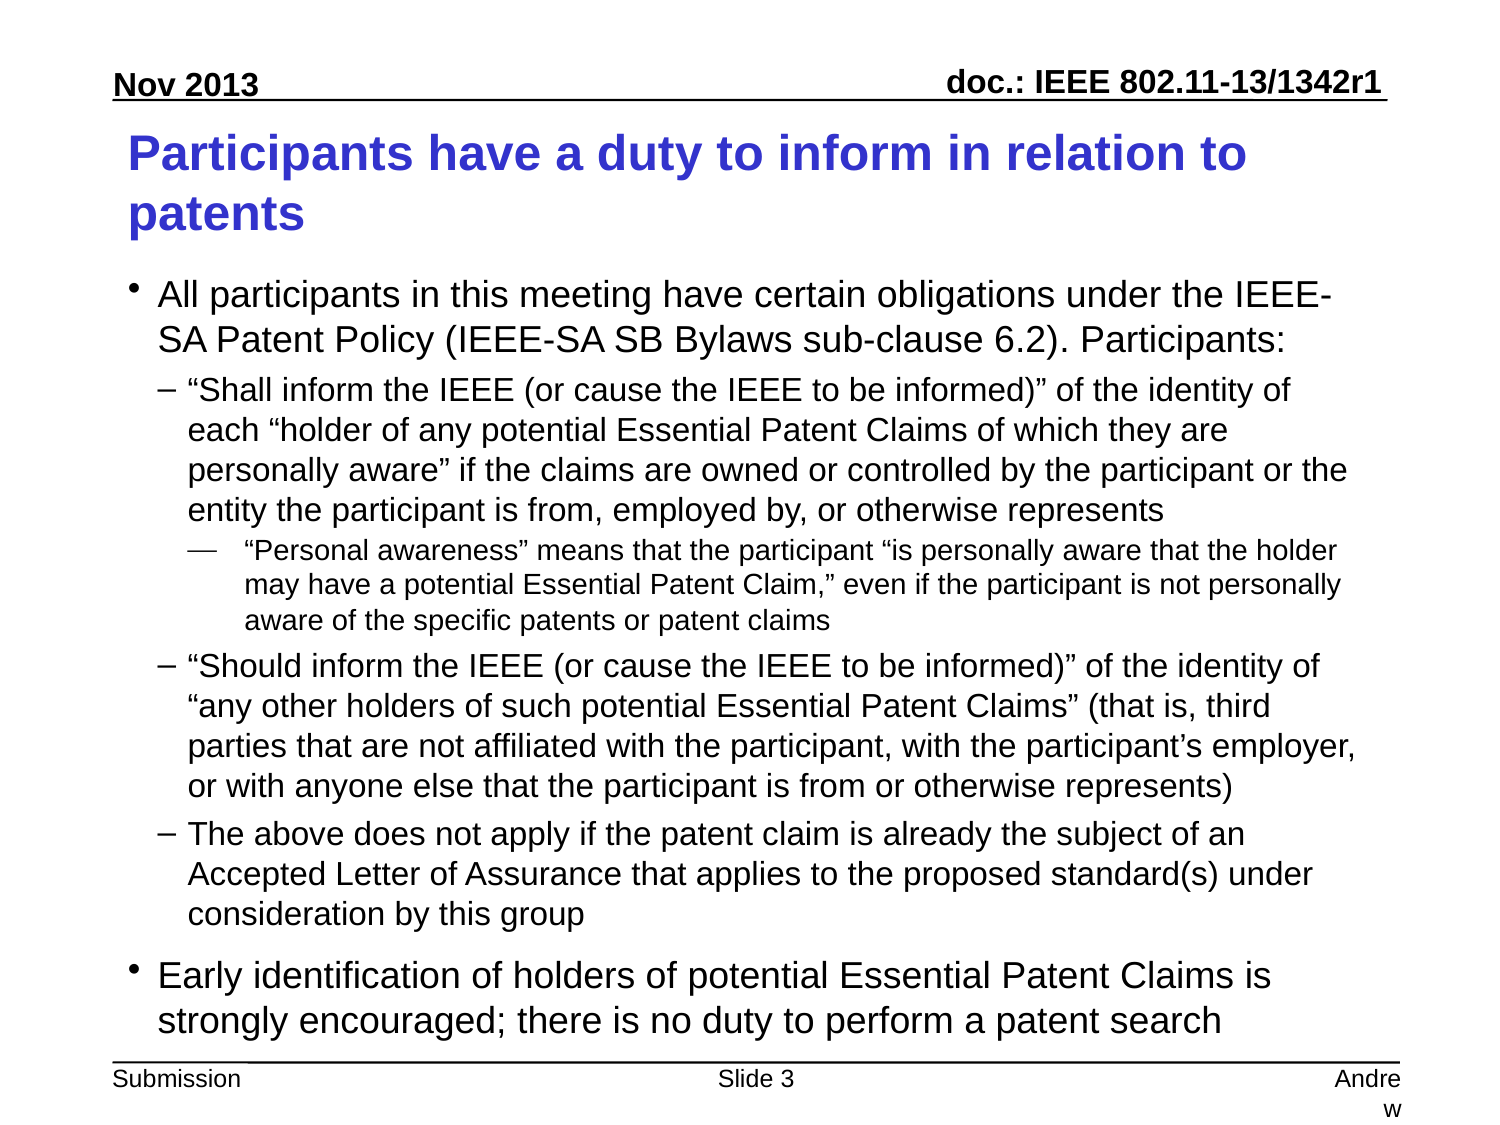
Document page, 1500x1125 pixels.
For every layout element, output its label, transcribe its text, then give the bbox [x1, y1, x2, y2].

footer Andrew Myles, Cisco [1320, 1061, 1402, 1093]
text_box [87, 37, 1438, 163]
text_box [87, 196, 1438, 988]
title Participants have a duty to inform in relation to patents [112, 163, 1388, 196]
list All participants in this meeting have certain obligations under the IEEE-SA Patent Policy (IEEE-SA SB Bylaws sub-clause 6.2). Participants: “Shall inform the IEEE (or cause the IEEE to be informed)” of the identity of each “holder of any potential Essential Patent Claims of which they are personally aware” if the claims are owned or controlled by the participant or the entity the participant is from, employed by, or otherwise represents “Personal awareness” means that the participant “is personally aware that the holder may have a potential Essential Patent Claim,” even if the participant is not personally aware of the specific patents or patent claims “Should inform the IEEE (or cause the IEEE to be informed)” of the identity of “any other holders of such potential Essential Patent Claims” (that is, third parties that are not affiliated with the participant, with the participant’s employer, or with anyone else that the participant is from or otherwise represents) The above does not apply if the patent claim is already the subject of an Accepted Letter of Assurance that applies to the proposed standard(s) under consideration by this group Early identification of holders of potential Essential Patent Claims is strongly encouraged; there is no duty to perform a patent search [112, 988, 1388, 1038]
slide_number Slide 3 [709, 1061, 803, 1093]
